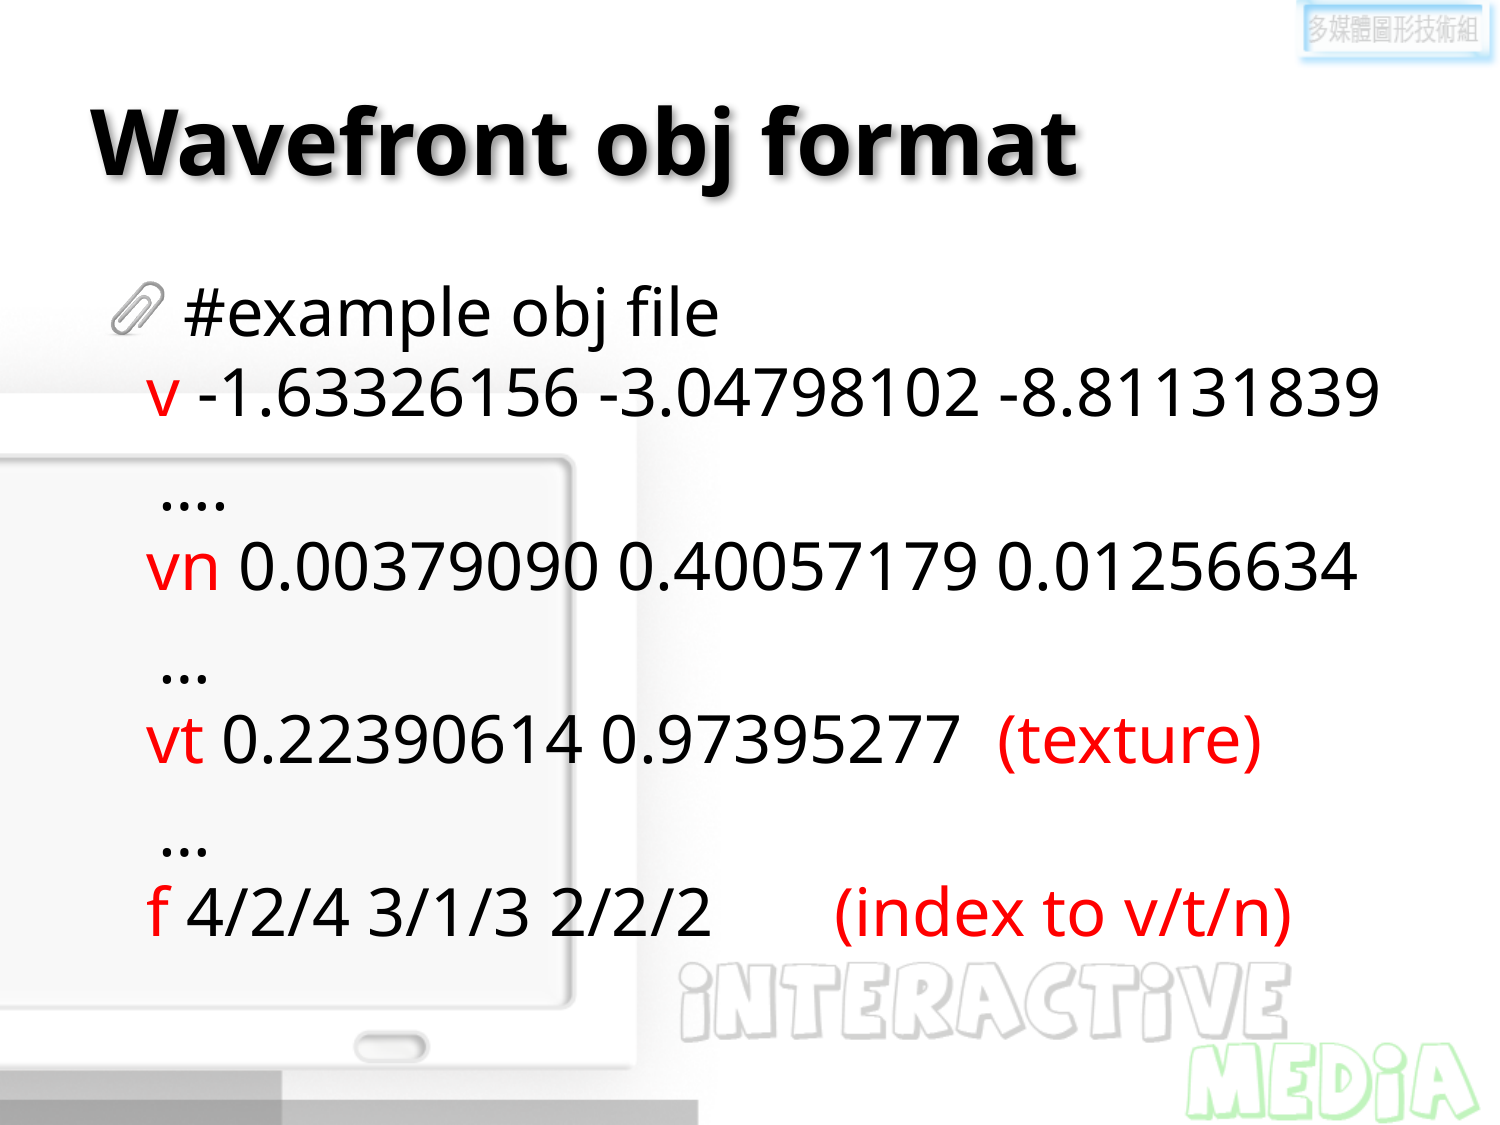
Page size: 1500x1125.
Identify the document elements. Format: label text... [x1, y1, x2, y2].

picture [0, 0, 1500, 1125]
list #example obj file v -1.63326156 -3.04798102 -8.81131839 …. vn 0.00379090 0.40057179 0.01256634 … vt 0.22390614 0.97395277 (texture) … f 4/2/4 3/1/3 2/2/2 (index to v/t/n) [75, 262, 1425, 1005]
title Wavefront obj format [75, 45, 1152, 233]
